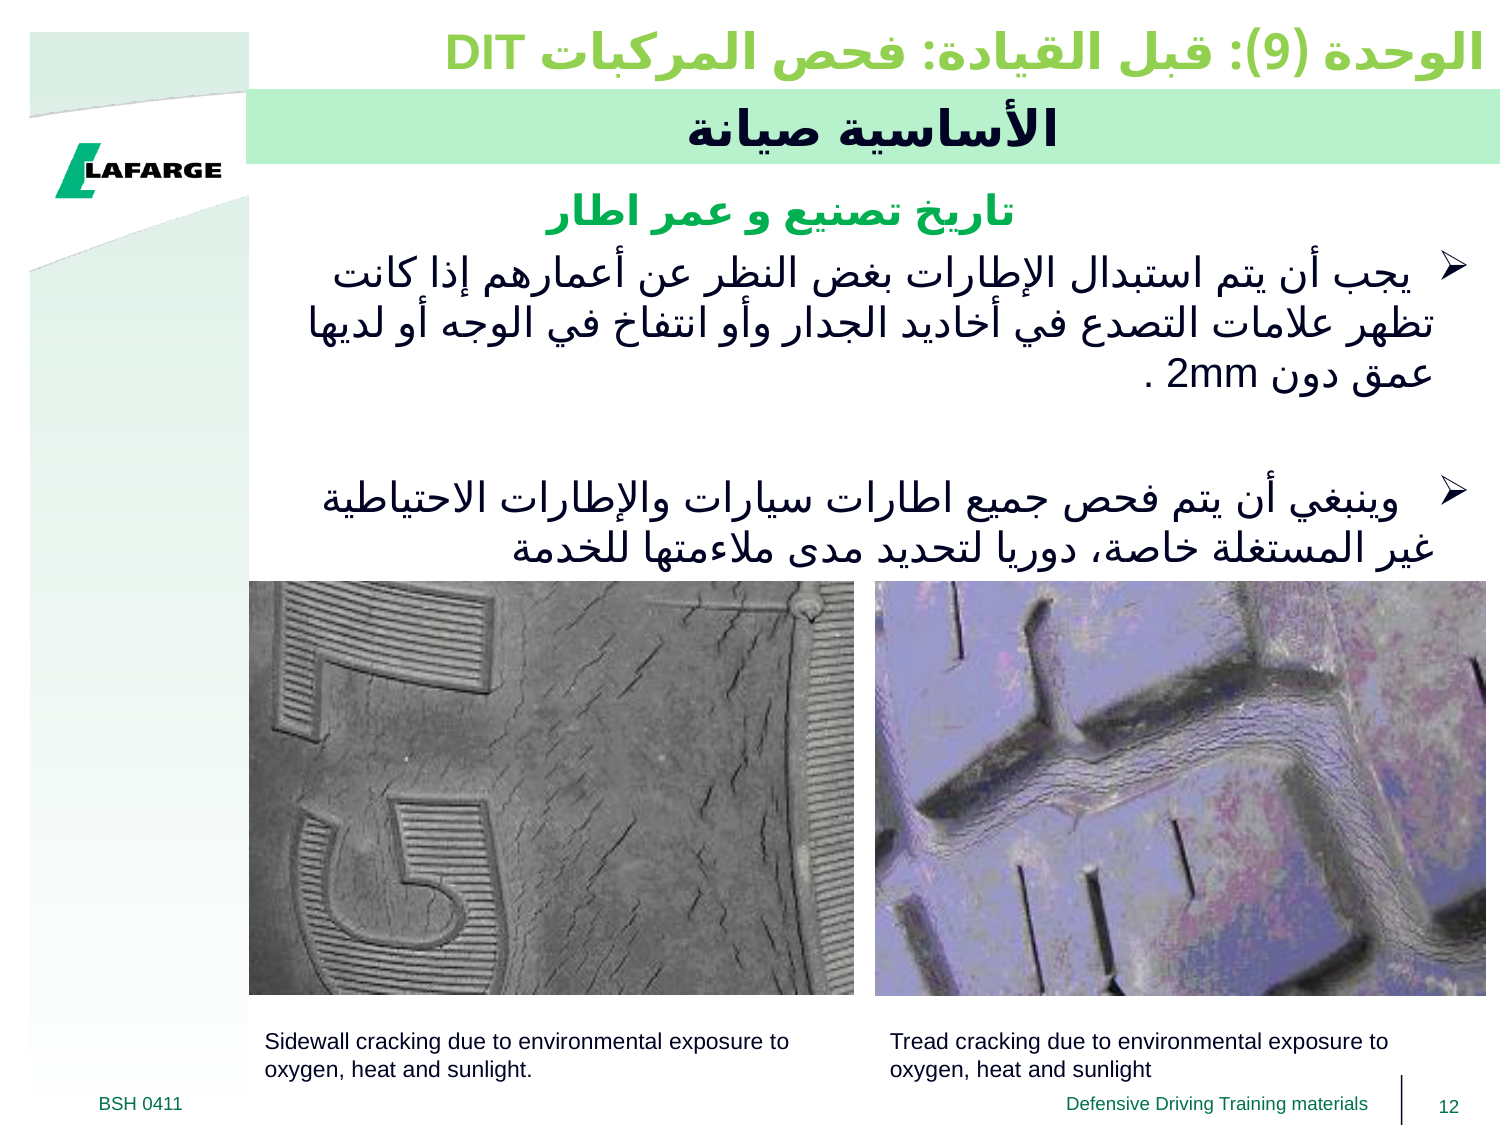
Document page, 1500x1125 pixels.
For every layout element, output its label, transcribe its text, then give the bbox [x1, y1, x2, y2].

text_box يجب أن يتم استبدال الإطارات بغض النظر عن أعمارهم إذا كانت تظهر علامات التصدع في أخاديد الجدار وأو انتفاخ في الوجه أو لديها عمق دون 2mm . وينبغي أن يتم فحص جميع اطارات سيارات والإطارات الاحتياطية غير المستغلة خاصة، دوريا لتحديد مدى ملاءمتها للخدمة [260, 238, 1486, 579]
text_box Sidewall cracking due to environmental exposure to oxygen, heat and sunlight. [249, 1019, 850, 1089]
text_box DIT الوحدة (9): قبل القيادة: فحص المركبات [246, 12, 1500, 88]
picture [874, 581, 1487, 996]
text_box الأساسية صيانة [246, 89, 1500, 164]
picture [249, 581, 854, 995]
text_box Tread cracking due to environmental exposure to oxygen, heat and sunlight [874, 1019, 1475, 1089]
picture [30, 76, 250, 301]
title تاريخ تصنيع و عمر اطار [246, 175, 1032, 242]
